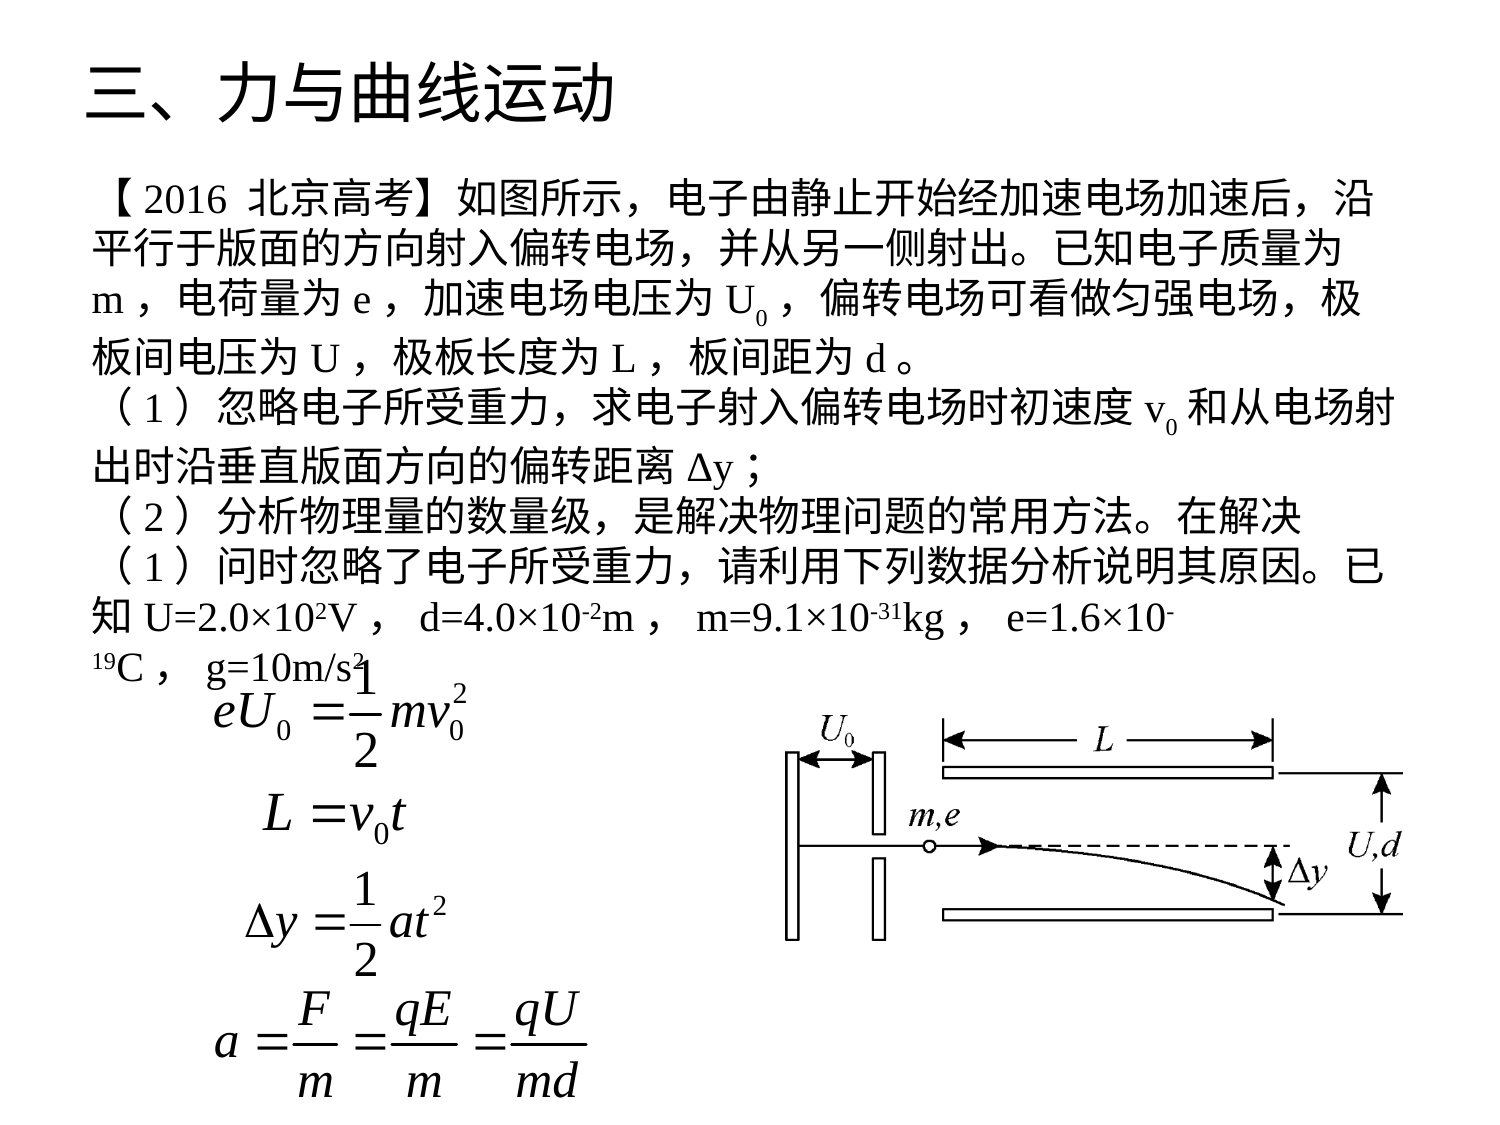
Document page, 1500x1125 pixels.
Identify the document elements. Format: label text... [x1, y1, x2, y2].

picture [785, 715, 1403, 941]
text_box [205, 644, 479, 780]
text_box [253, 788, 420, 856]
text_box 三、力与曲线运动 [67, 43, 632, 139]
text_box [236, 857, 455, 974]
text_box 【2016 北京高考】如图所示，电子由静止开始经加速电场加速后，沿平行于版面的方向射入偏转电场，并从另一侧射出。已知电子质量为m，电荷量为e，加速电场电压为U0，偏转电场可看做匀强电场，极板间电压为U，极板长度为L，板间距为d。 （1）忽略电子所受重力，求电子射入偏转电场时初速度v0和从电场射出时沿垂直版面方向的偏转距离Δy； （2）分析物理量的数量级，是解决物理问题的常用方法。在解决（1）问时忽略了电子所受重力，请利用下列数据分析说明其原因。已知U=2.0×102V，d=4.0×10-2m，m=9.1×10-31kg，e=1.6×10-19C，g=10m/s2 [76, 164, 1418, 698]
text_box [205, 975, 597, 1110]
